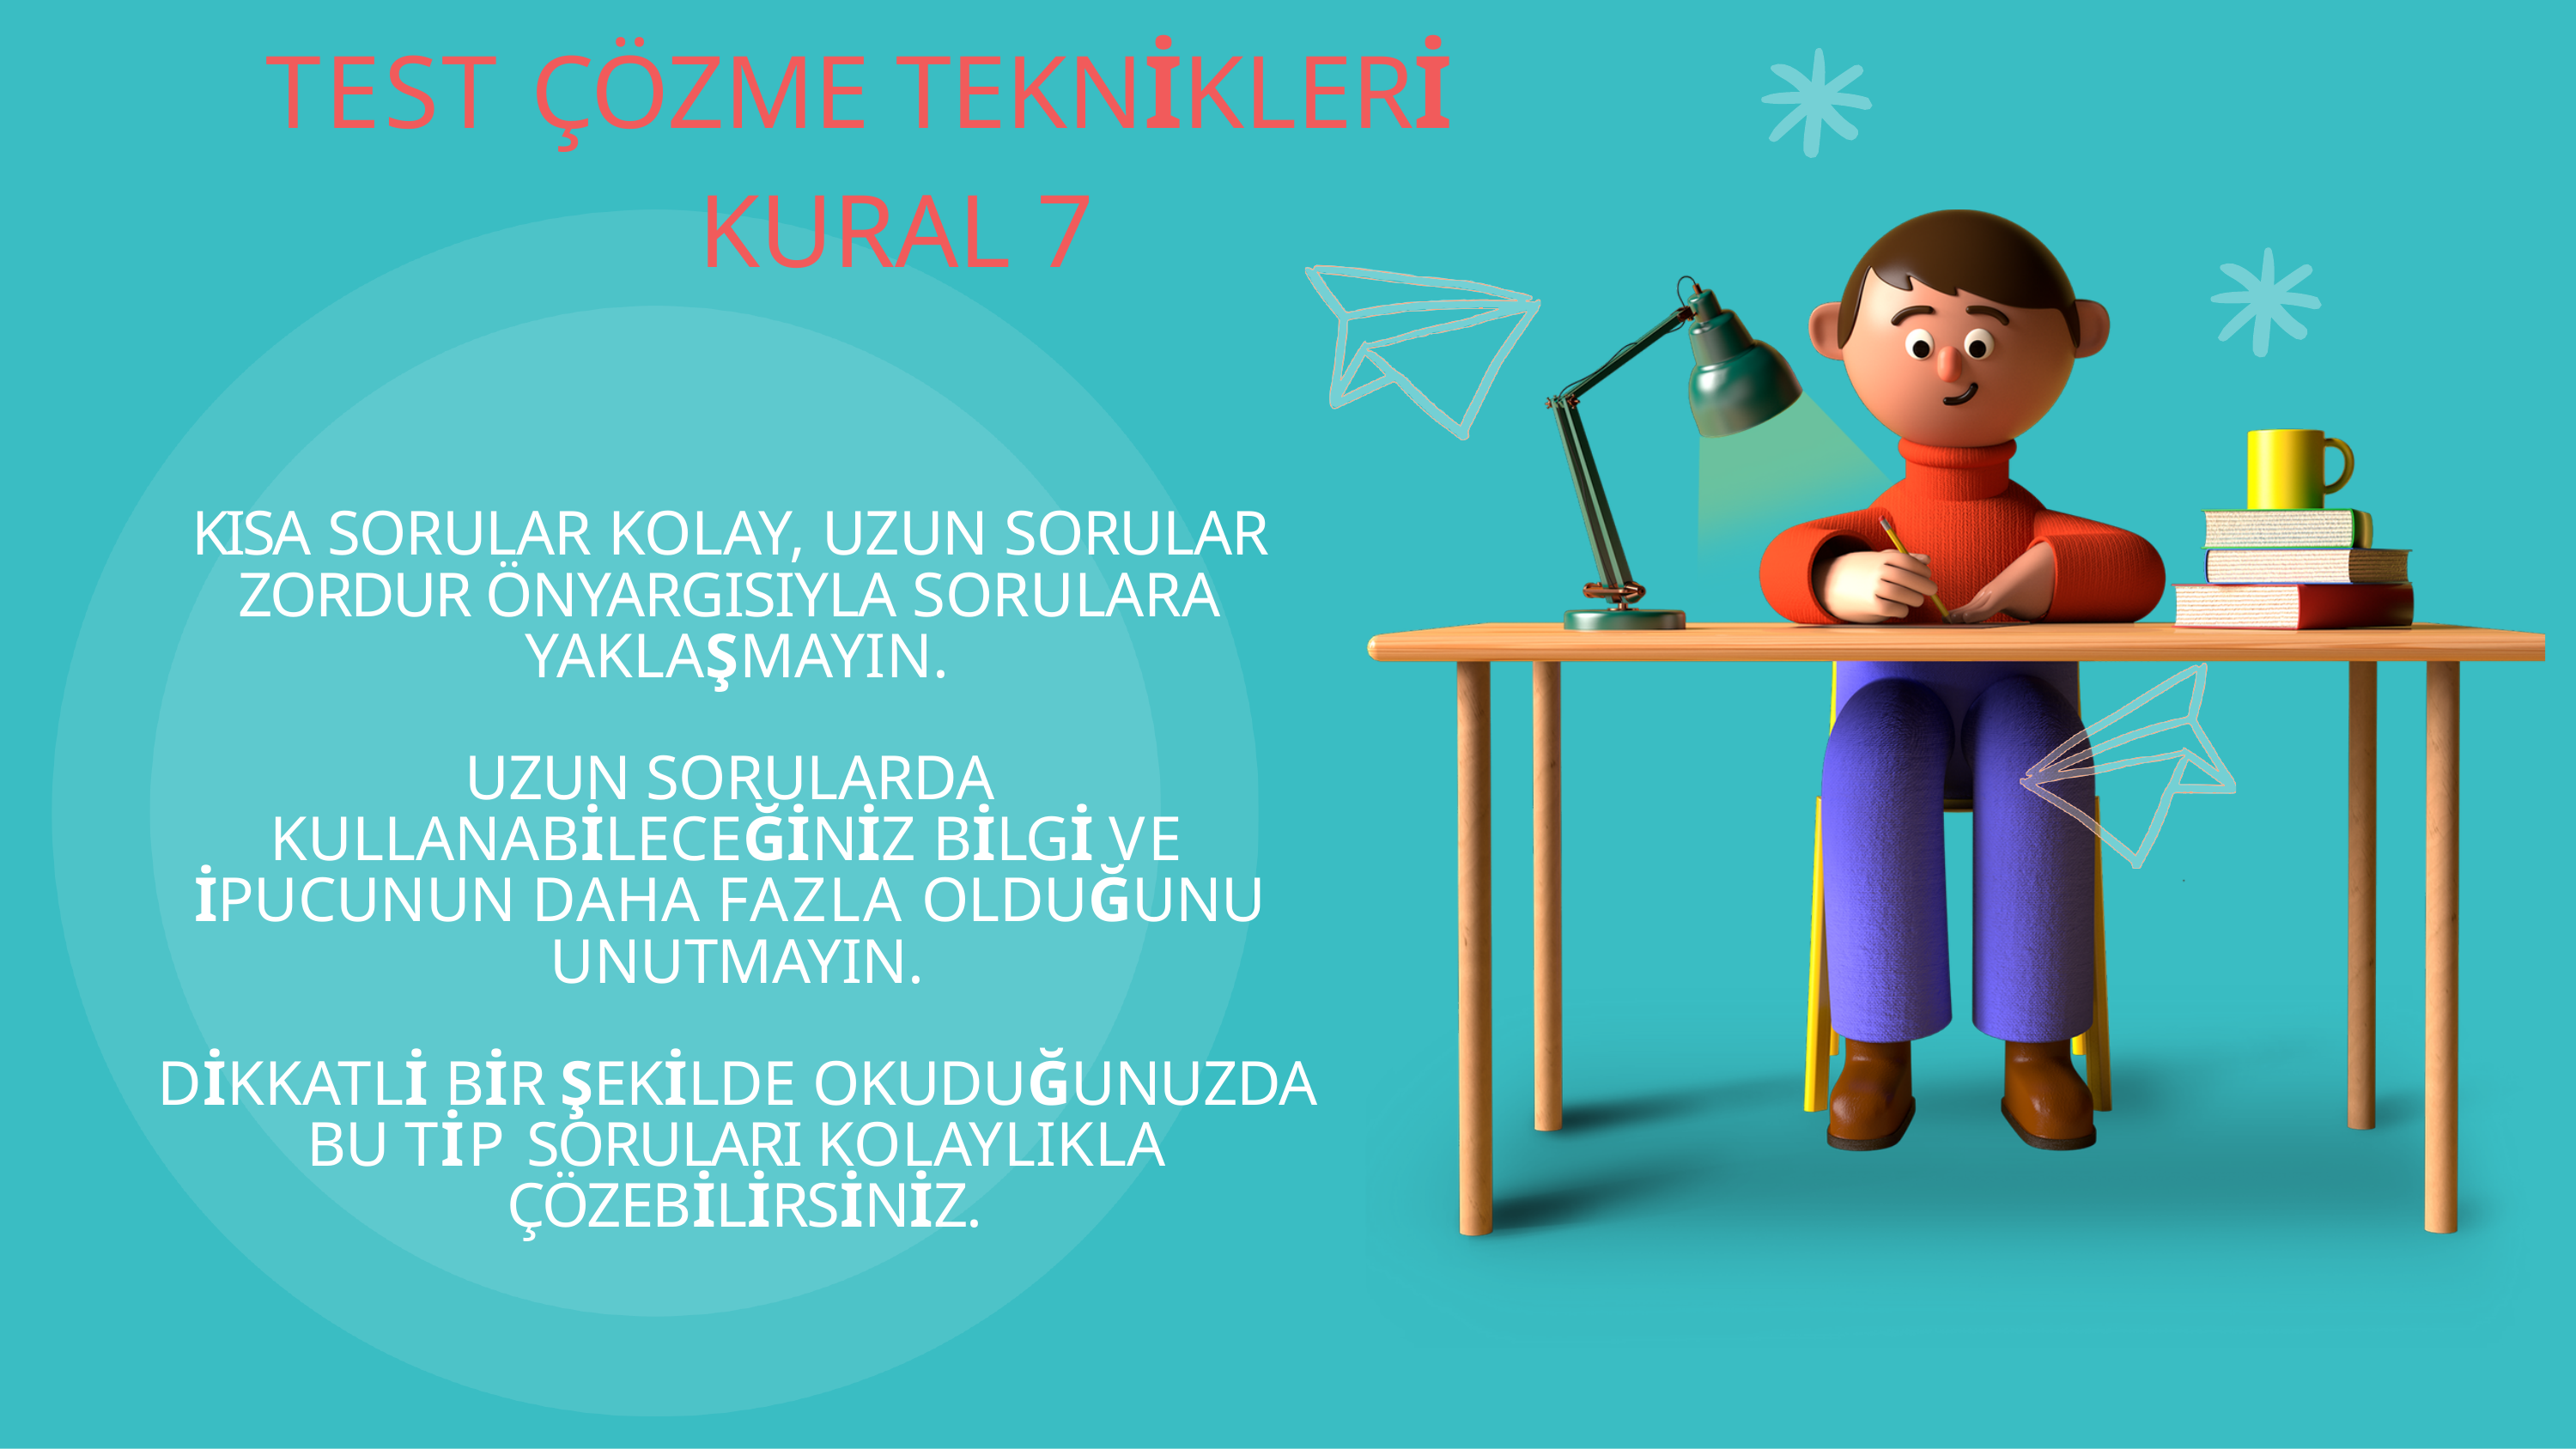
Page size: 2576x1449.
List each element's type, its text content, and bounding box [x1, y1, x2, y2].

text_box [52, 209, 1259, 1416]
text_box [1761, 47, 1873, 158]
title TEST ÇÖZME TEKNİKLERİ KURAL 7 [264, 7, 1550, 288]
text_box [0, 0, 2576, 1449]
text_box KISA SORULAR KOLAY, UZUN SORULAR ZORDUR ÖNYARGISIYLA SORULARA YAKLAŞMAYIN. UZUN SORULARDA KULLANABİLECEĞİNİZ BİLGİ VE İPUCUNUN DAHA FAZLA OLDUĞUNU UNUTMAYIN. DİKKATLİ BİR ŞEKİLDE OKUDUĞUNUZDA BU TİP SORULARI KOLAYLIKLA ÇÖZEBİLİRSİNİZ. [131, 492, 1300, 1240]
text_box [1304, 209, 2546, 1348]
